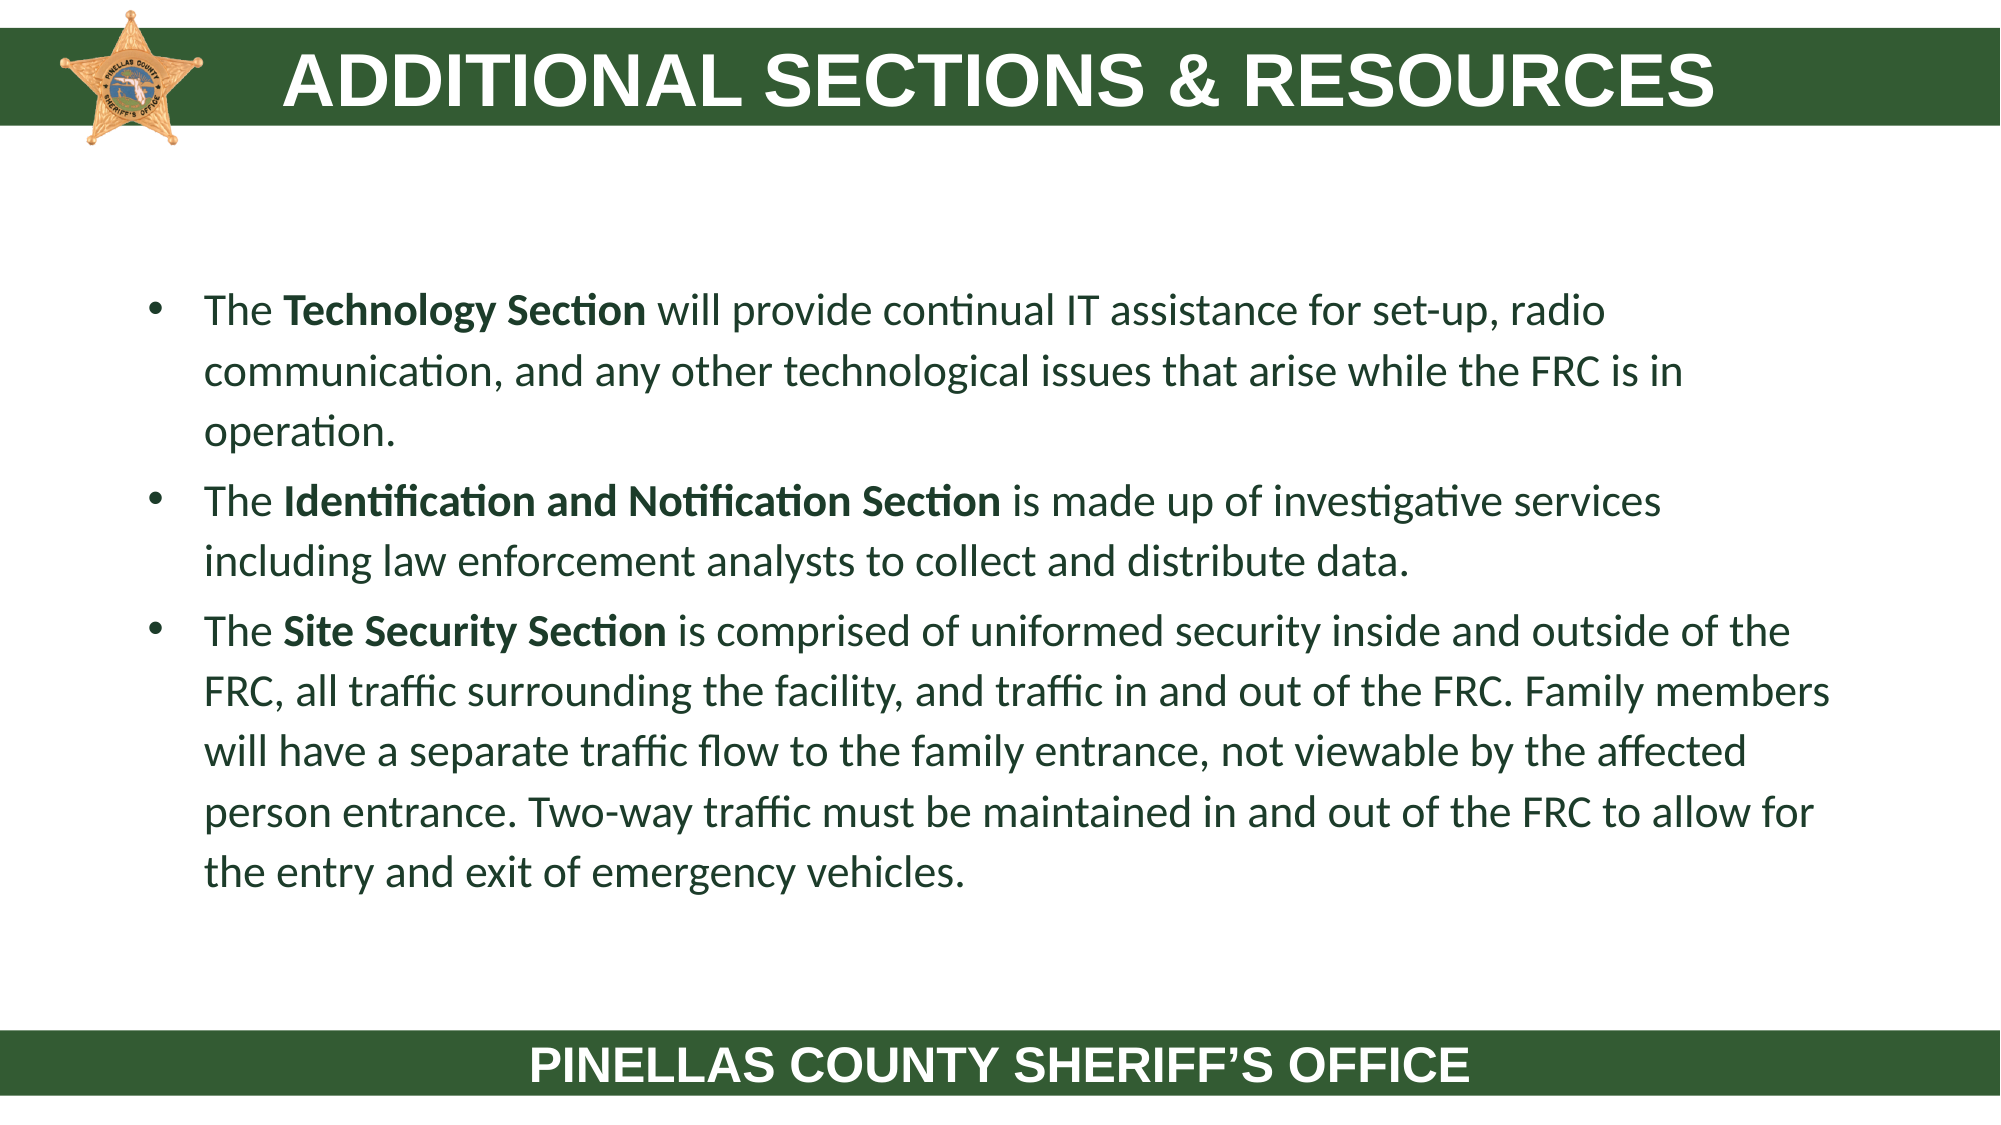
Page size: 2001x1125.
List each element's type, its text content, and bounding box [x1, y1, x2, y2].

text_box The Technology Section will provide continual IT assistance for set-up, radio communication, and any other technological issues that arise while the FRC is in operation. The Identification and Notification Section is made up of investigative services including law enforcement analysts to collect and distribute data. The Site Security Section is comprised of uniformed security inside and outside of the FRC, all traffic surrounding the facility, and traffic in and out of the FRC. Family members will have a separate traffic flow to the family entrance, not viewable by the affected person entrance. Two-way traffic must be maintained in and out of the FRC to allow for the entry and exit of emergency vehicles. [132, 266, 1849, 917]
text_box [0, 5, 2000, 149]
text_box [0, 1025, 2000, 1101]
